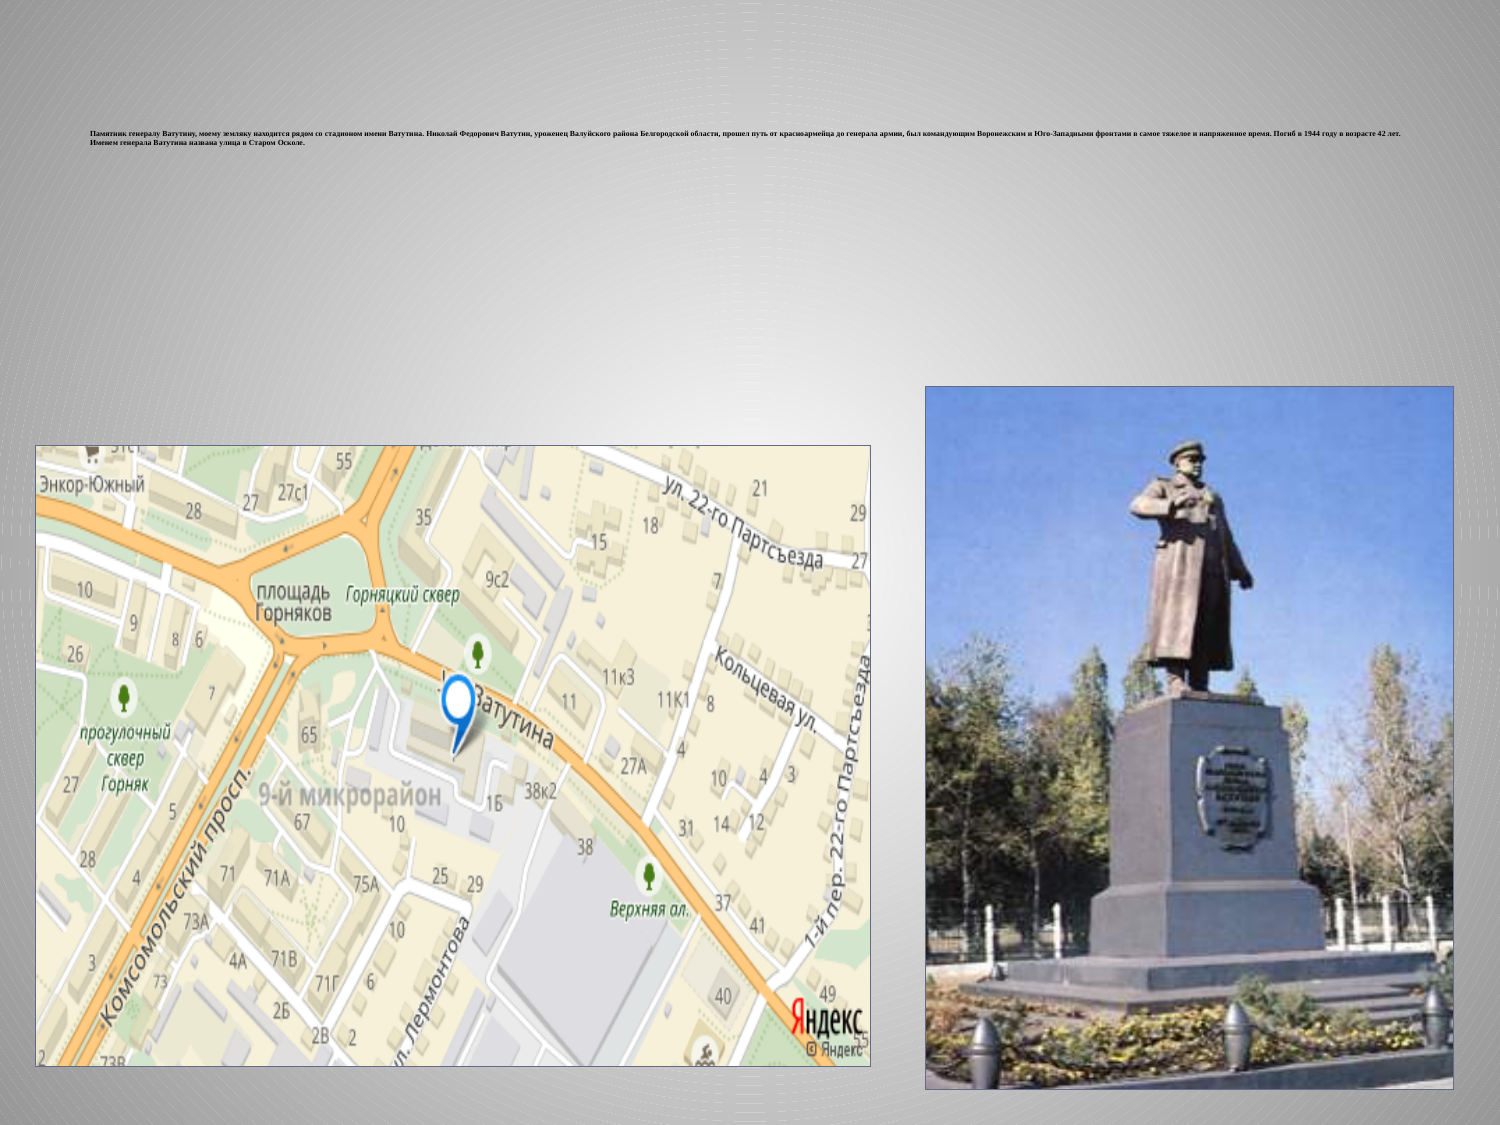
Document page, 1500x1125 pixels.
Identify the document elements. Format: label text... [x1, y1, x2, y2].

picture [34, 445, 872, 1067]
title Памятник генералу Ватутину, моему земляку находится рядом со стадионом имени Ватутина. Николай Федорович Ватутин, уроженец Валуйского района Белгородской области, прошел путь от красноармейца до генерала армии, был командующим Воронежским и Юго-Западными фронтами в самое тяжелое и напряженное время. Погиб в 1944 году в возрасте 42 лет. Именем генерала Ватутина названа улица в Старом Осколе. [75, 45, 1425, 176]
picture [925, 386, 1454, 1090]
